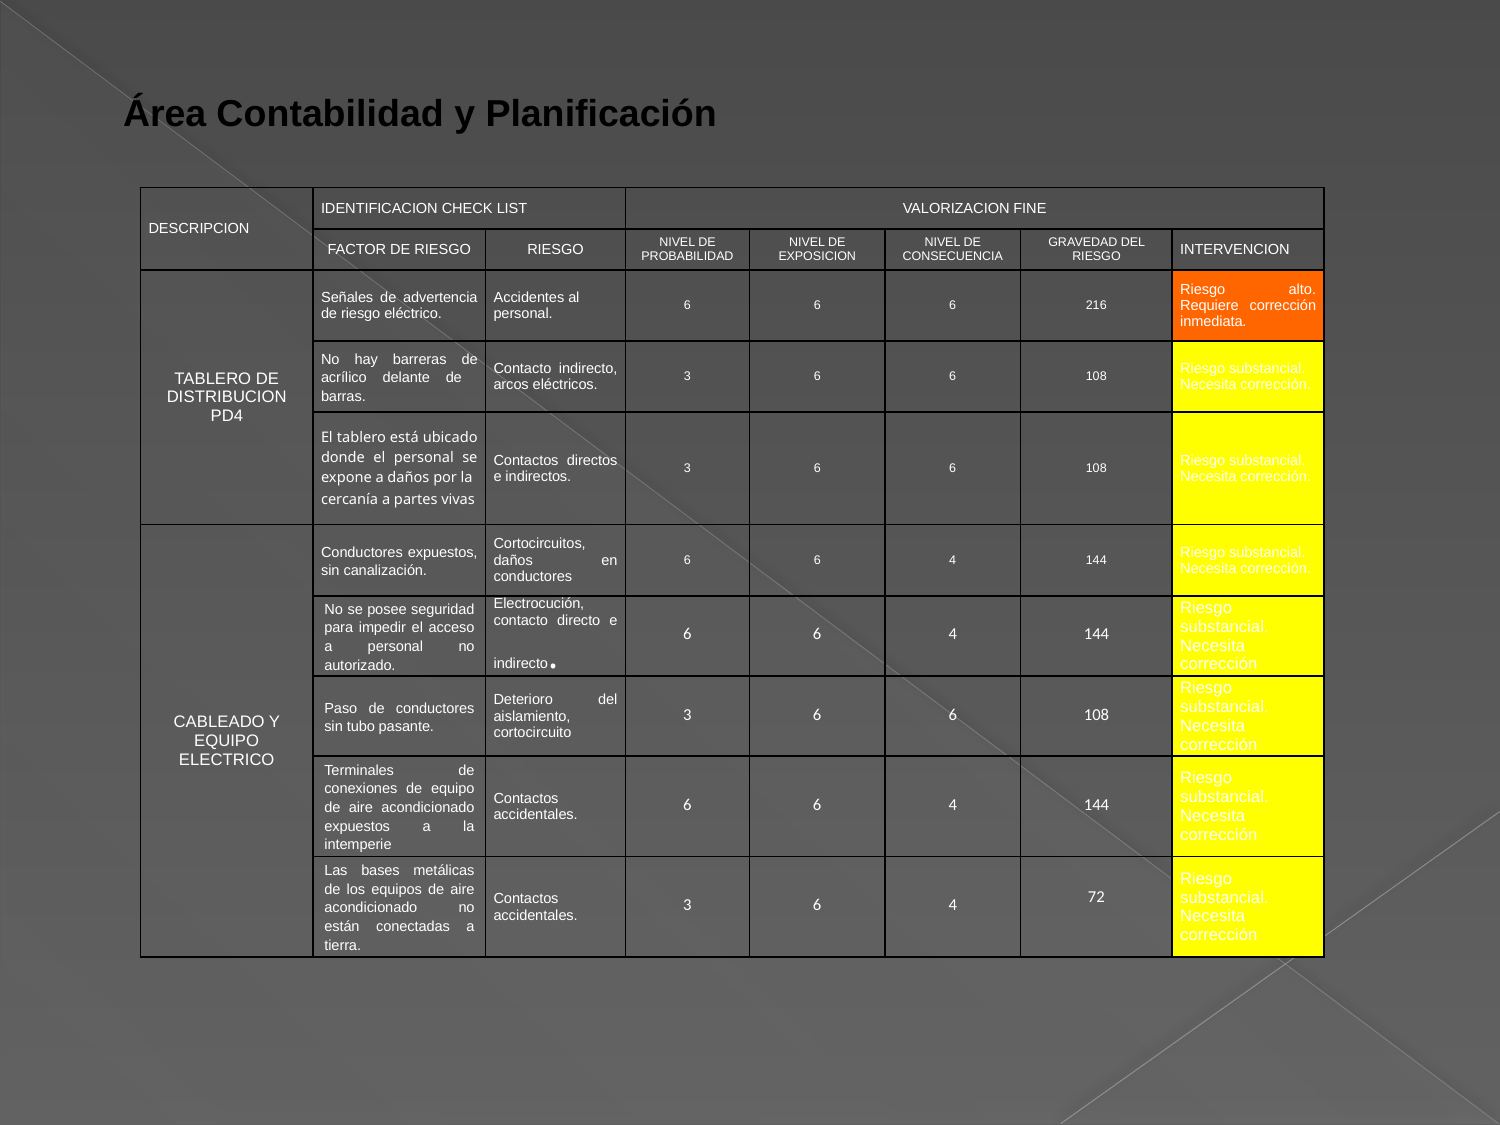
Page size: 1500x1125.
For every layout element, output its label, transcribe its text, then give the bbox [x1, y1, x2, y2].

table_cell 6 [626, 271, 749, 340]
table_cell Contactos accidentales. [486, 857, 625, 956]
table_cell El tablero está ubicado donde el personal se expone a daños por la cercanía a partes vivas [314, 413, 485, 524]
table_cell Terminales de conexiones de equipo de aire acondicionado expuestos a la intemperie [314, 757, 485, 856]
table_cell Contactos directos e indirectos. [486, 413, 625, 524]
table_cell Paso de conductores sin tubo pasante. [314, 677, 485, 755]
table_cell TABLERO DE DISTRIBUCION PD4 [141, 271, 312, 524]
table_cell Las bases metálicas de los equipos de aire acondicionado no están conectadas a tierra. [314, 857, 485, 956]
table_header IDENTIFICACION CHECK LIST [314, 188, 625, 228]
table_cell 6 [750, 677, 884, 755]
table_cell RIESGO [486, 230, 625, 269]
table_cell 6 [750, 413, 884, 524]
table_cell 6 [750, 271, 884, 340]
table_cell INTERVENCION [1173, 230, 1323, 269]
table_cell 6 [886, 677, 1020, 755]
table_cell 4 [886, 597, 1020, 675]
table_cell GRAVEDAD DEL RIESGO [1021, 230, 1171, 269]
table_cell Riesgo substancial. Necesita corrección. [1173, 525, 1323, 595]
table_cell 3 [626, 342, 749, 411]
table_cell 4 [886, 757, 1020, 856]
table_cell Riesgo alto. Requiere corrección inmediata. [1173, 271, 1323, 340]
table_cell Cortocircuitos, daños en conductores [486, 525, 625, 595]
table_cell CABLEADO Y EQUIPO ELECTRICO [141, 525, 312, 956]
table_cell NIVEL DE EXPOSICION [750, 230, 884, 269]
table_cell 6 [750, 597, 884, 675]
table_cell Riesgo substancial. Necesita corrección [1173, 757, 1323, 856]
table_cell 6 [886, 413, 1020, 524]
table_cell 3 [626, 413, 749, 524]
table_cell Riesgo substancial. Necesita corrección. [1173, 413, 1323, 524]
table_cell 216 [1021, 271, 1171, 340]
table_cell 6 [886, 342, 1020, 411]
table_cell Accidentes al personal. [486, 271, 625, 340]
text_box Área Contabilidad y Planificación [108, 81, 733, 142]
table_cell Señales de advertencia de riesgo eléctrico. [314, 271, 485, 340]
table_cell 144 [1021, 525, 1171, 595]
table_cell NIVEL DE PROBABILIDAD [626, 230, 749, 269]
table_cell 72 [1021, 857, 1171, 956]
table_cell FACTOR DE RIESGO [314, 230, 485, 269]
table_header VALORIZACION FINE [626, 188, 1323, 228]
table_cell Electrocución, contacto directo e indirecto. [486, 597, 625, 675]
table_cell No hay barreras de acrílico delante de barras. [314, 342, 485, 411]
table_cell 108 [1021, 413, 1171, 524]
table_cell 6 [626, 525, 749, 595]
table_cell 4 [886, 857, 1020, 956]
table_cell NIVEL DE CONSECUENCIA [886, 230, 1020, 269]
table_cell 6 [750, 342, 884, 411]
table_cell 144 [1021, 757, 1171, 856]
table_cell 6 [626, 757, 749, 856]
table_cell 6 [750, 757, 884, 856]
table_cell Contacto indirecto, arcos eléctricos. [486, 342, 625, 411]
table_cell Riesgo substancial. Necesita corrección [1173, 857, 1323, 956]
table_cell Riesgo substancial. Necesita corrección. [1173, 342, 1323, 411]
table_cell 4 [886, 525, 1020, 595]
table_cell 6 [750, 857, 884, 956]
table_cell 108 [1021, 677, 1171, 755]
table_cell 6 [626, 597, 749, 675]
table_cell Riesgo substancial. Necesita corrección [1173, 677, 1323, 755]
table_cell 6 [886, 271, 1020, 340]
table_header DESCRIPCION [141, 188, 312, 269]
table_cell Riesgo substancial. Necesita corrección [1173, 597, 1323, 675]
table_cell No se posee seguridad para impedir el acceso a personal no autorizado. [314, 597, 485, 675]
table_cell 6 [750, 525, 884, 595]
table_cell Conductores expuestos, sin canalización. [314, 525, 485, 595]
table_cell Deterioro del aislamiento, cortocircuito [486, 677, 625, 755]
table_cell 3 [626, 677, 749, 755]
table_cell Contactos accidentales. [486, 757, 625, 856]
table_cell 3 [626, 857, 749, 956]
table_cell 144 [1021, 597, 1171, 675]
table_cell 108 [1021, 342, 1171, 411]
